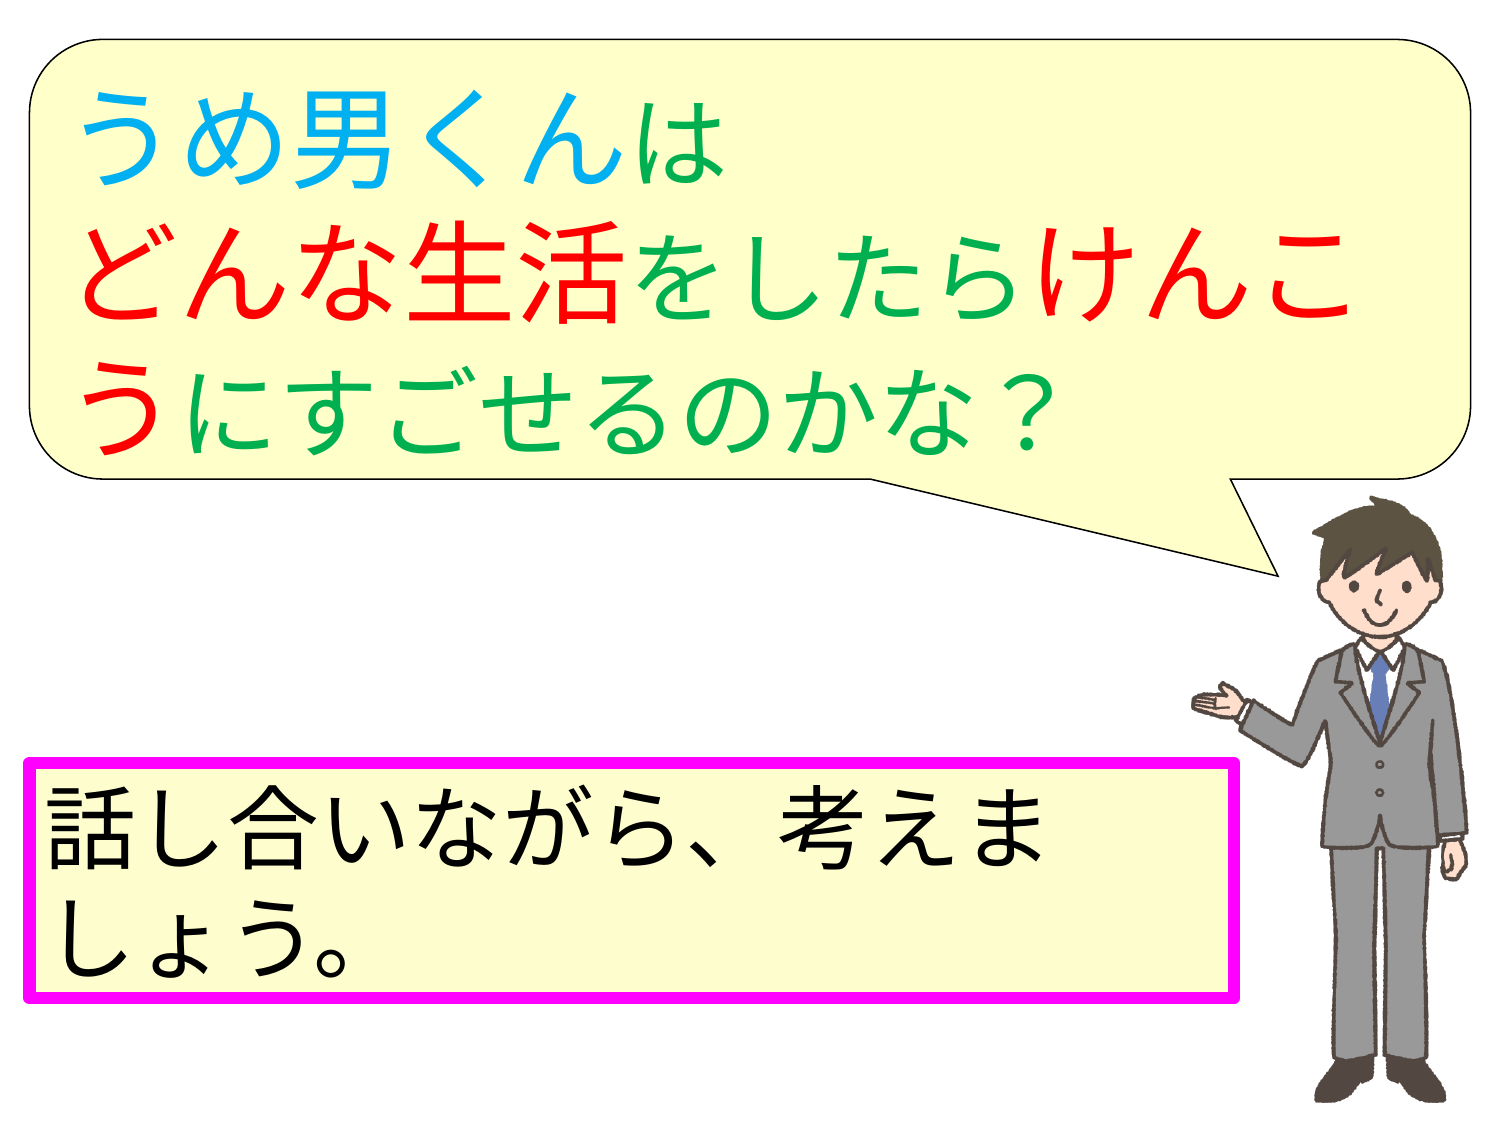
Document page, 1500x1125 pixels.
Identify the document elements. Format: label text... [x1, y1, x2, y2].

picture [1182, 475, 1483, 1111]
text_box うめ男くんは どんな生活をしたらけんこうにすごせるのかな？ [29, 39, 1471, 553]
text_box 話し合いながら、考えましょう。 [29, 763, 1177, 998]
